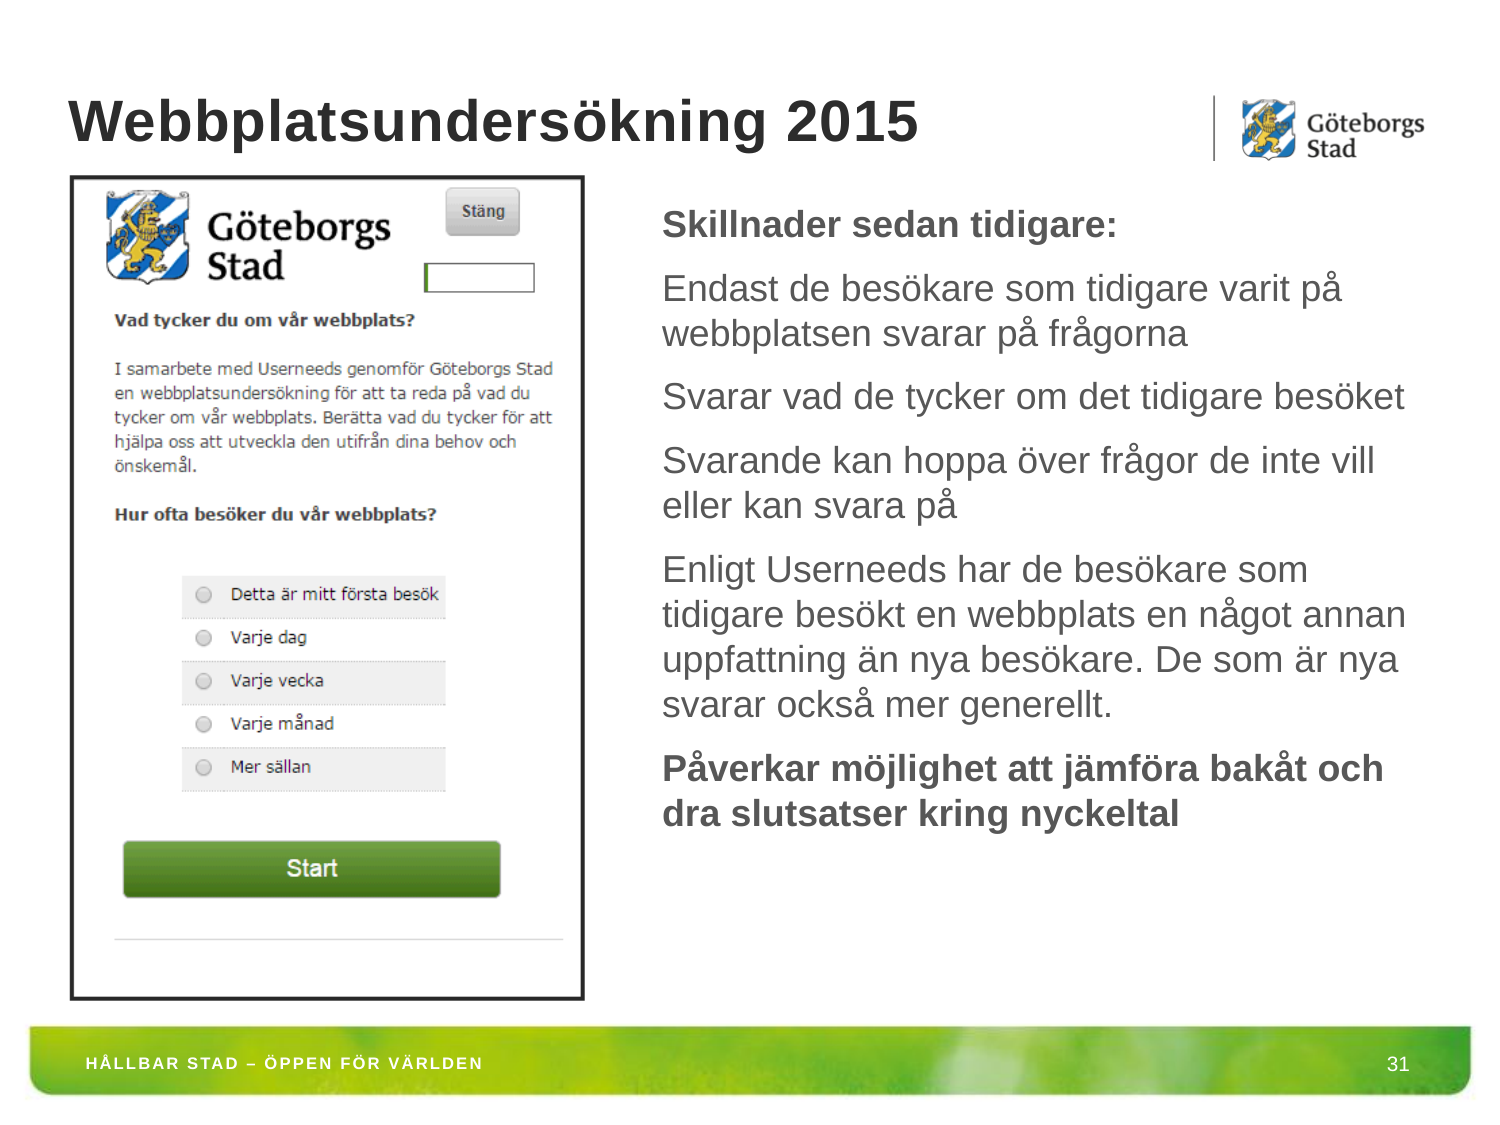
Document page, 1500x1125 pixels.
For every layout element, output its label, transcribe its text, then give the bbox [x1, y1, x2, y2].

picture [1213, 0, 1500, 161]
footer HÅLLBAR STAD – ÖPPEN FÖR VÄRLDEN [85, 1028, 561, 1097]
text_box Skillnader sedan tidigare: Endast de besökare som tidigare varit på webbplatsen svarar på frågorna Svarar vad de tycker om det tidigare besöket Svarande kan hoppa över frågor de inte vill eller kan svara på Enligt Userneeds har de besökare som tidigare besökt en webbplats en något annan uppfattning än nya besökare. De som är nya svarar också mer generellt. Påverkar möjlighet att jämföra bakåt och dra slutsatser kring nyckeltal [647, 192, 1436, 841]
title Webbplatsundersökning 2015 [68, 72, 1203, 179]
picture [0, 170, 1500, 1125]
slide_number 31 [1361, 1028, 1436, 1097]
